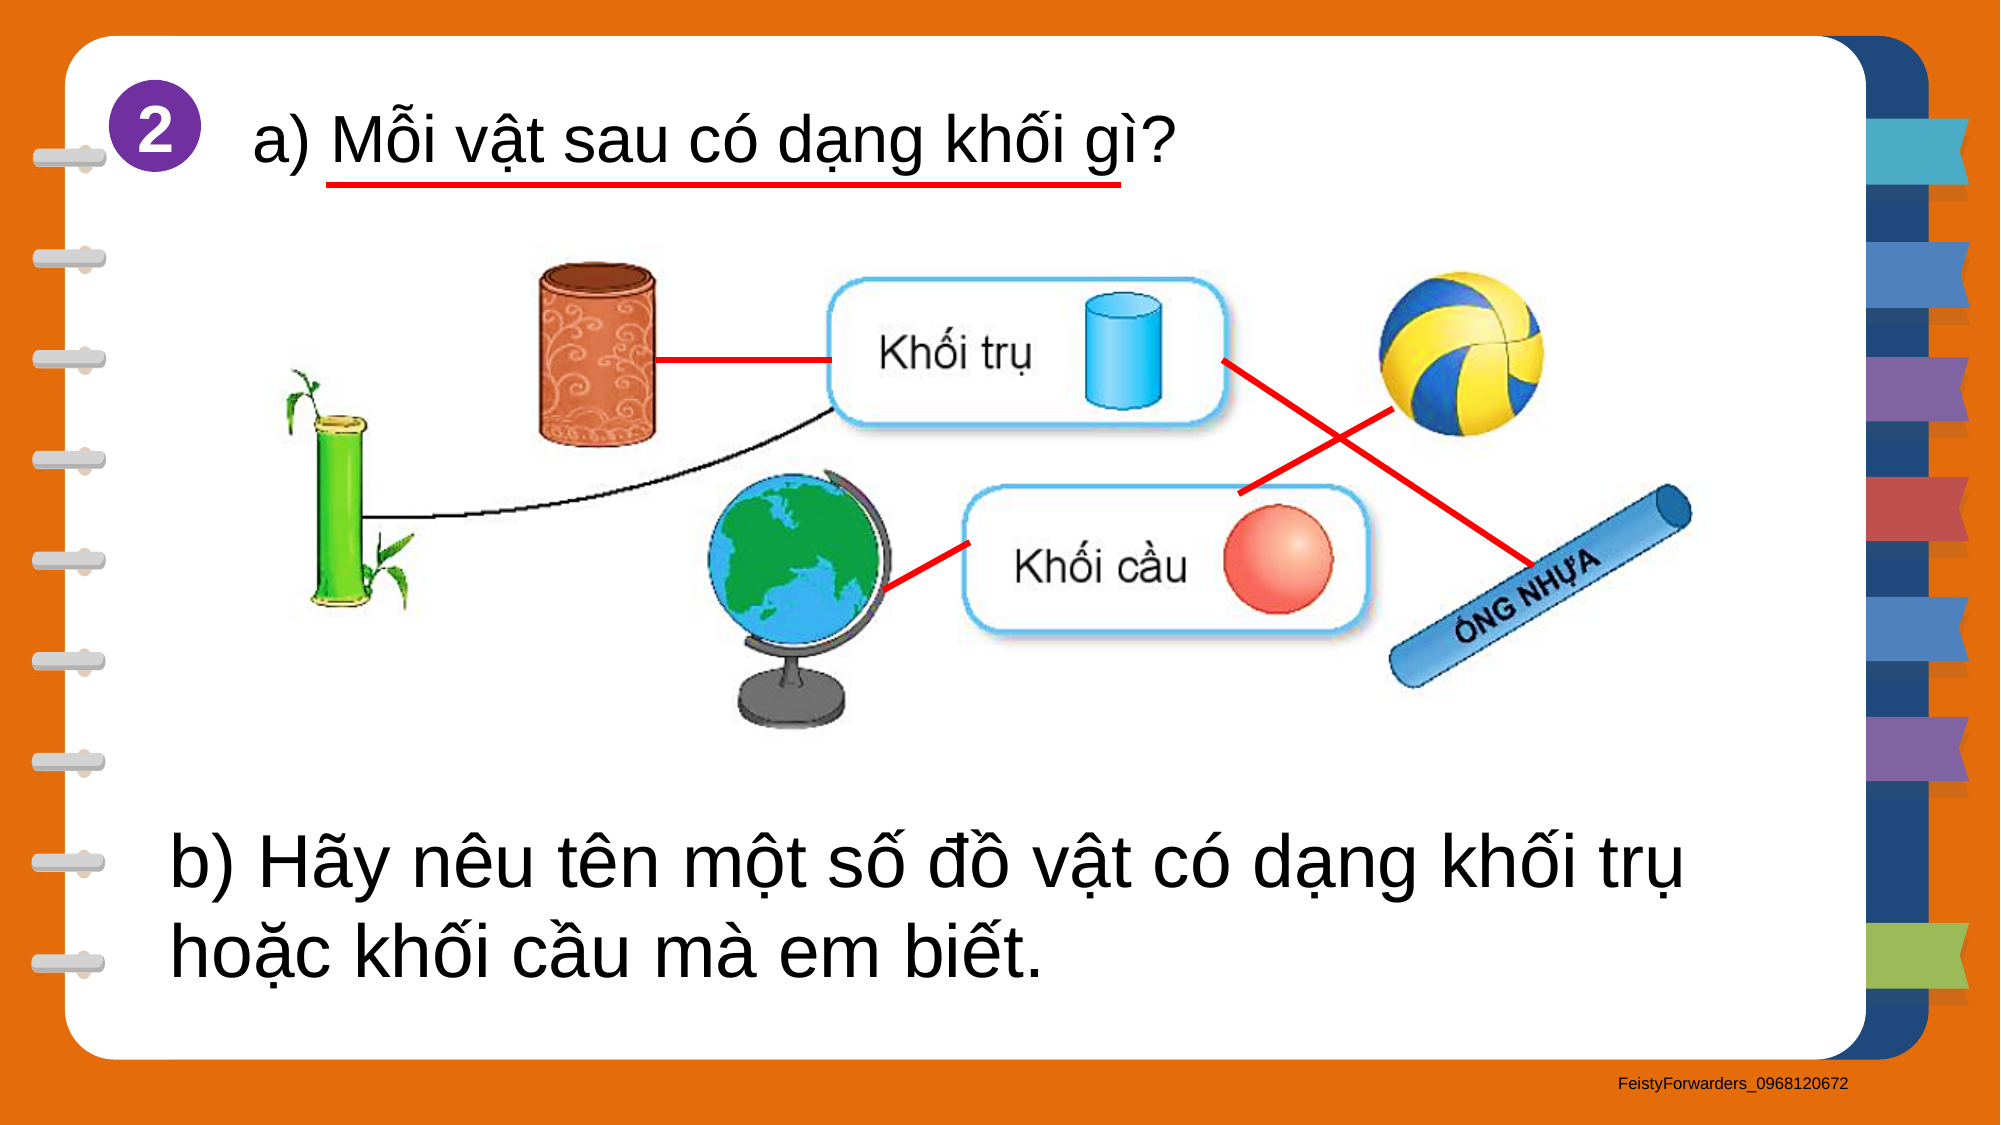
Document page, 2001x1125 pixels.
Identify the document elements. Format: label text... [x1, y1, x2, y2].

text_box b) Hãy nêu tên một số đồ vật có dạng khối trụ hoặc khối cầu mà em biết. [155, 805, 1841, 1001]
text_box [1222, 359, 1534, 567]
text_box a) Mỗi vật sau có dạng khối gì? [237, 87, 1194, 183]
text_box 2 [108, 79, 201, 172]
picture [252, 242, 1746, 746]
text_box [882, 542, 970, 591]
